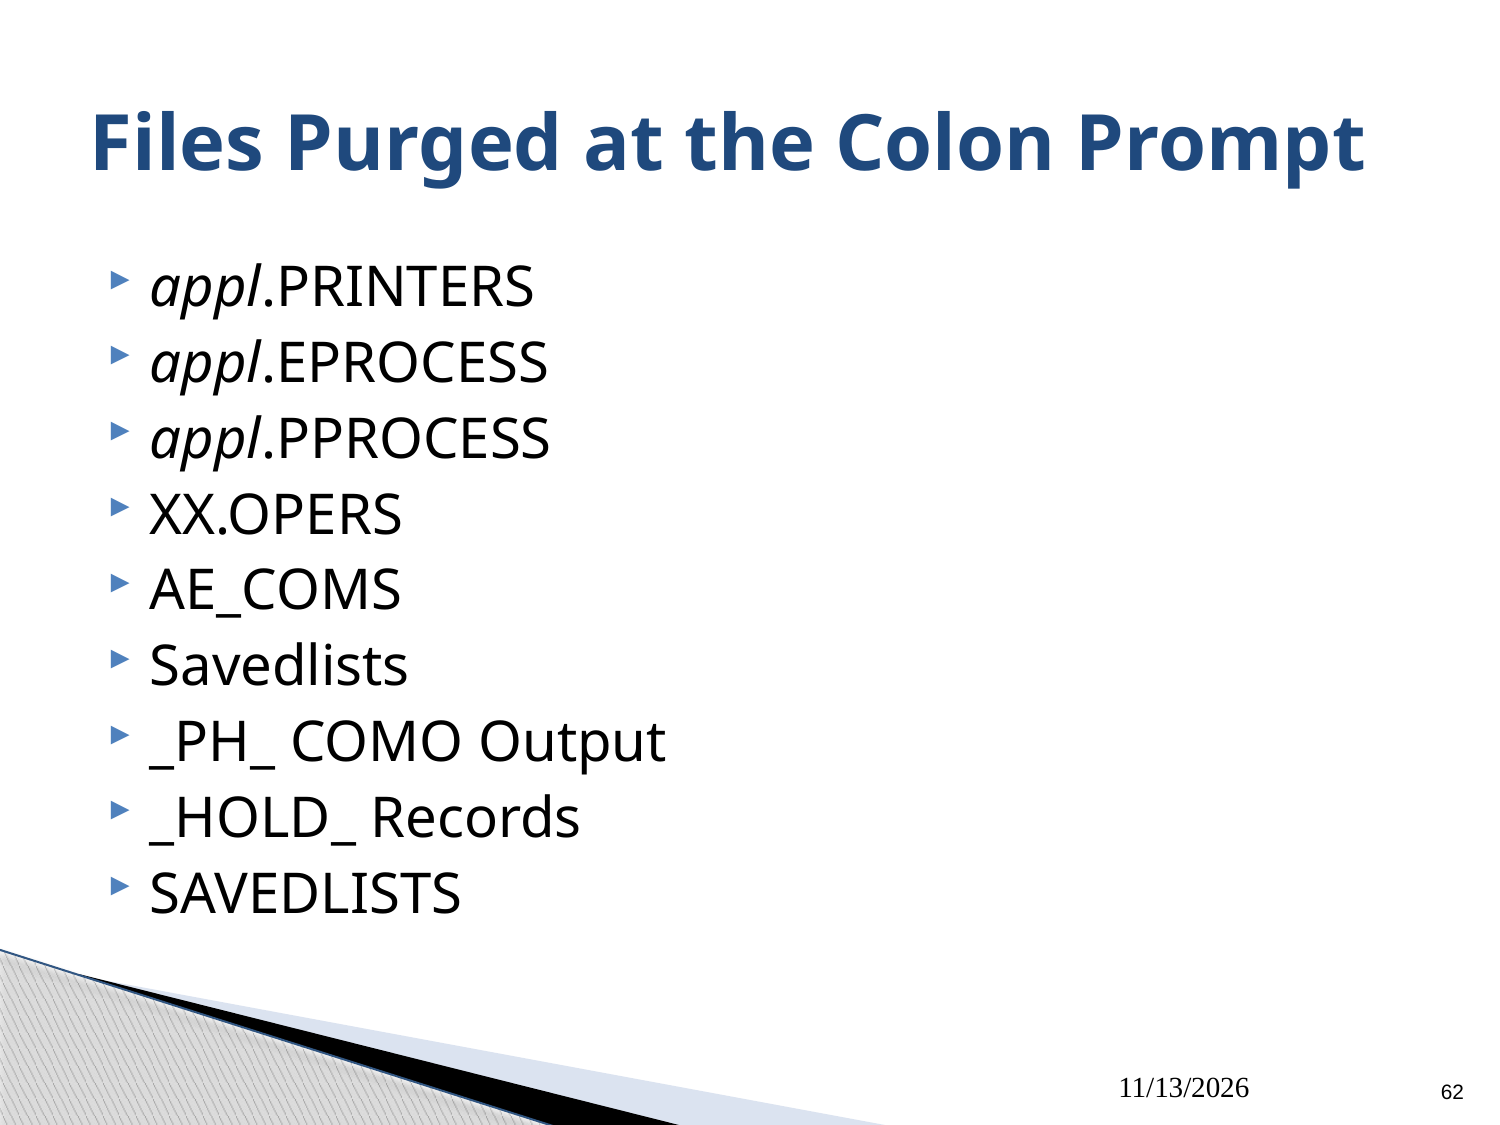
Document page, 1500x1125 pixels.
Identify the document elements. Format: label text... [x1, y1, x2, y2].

title Files Purged at the Colon Prompt [75, 45, 1425, 233]
slide_number 62 [1418, 1051, 1479, 1112]
list appl.PRINTERS appl.EPROCESS appl.PPROCESS XX.OPERS AE_COMS Savedlists _PH_ COMO Output _HOLD_ Records SAVEDLISTS [75, 243, 1425, 986]
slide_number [1103, 1051, 1418, 1112]
